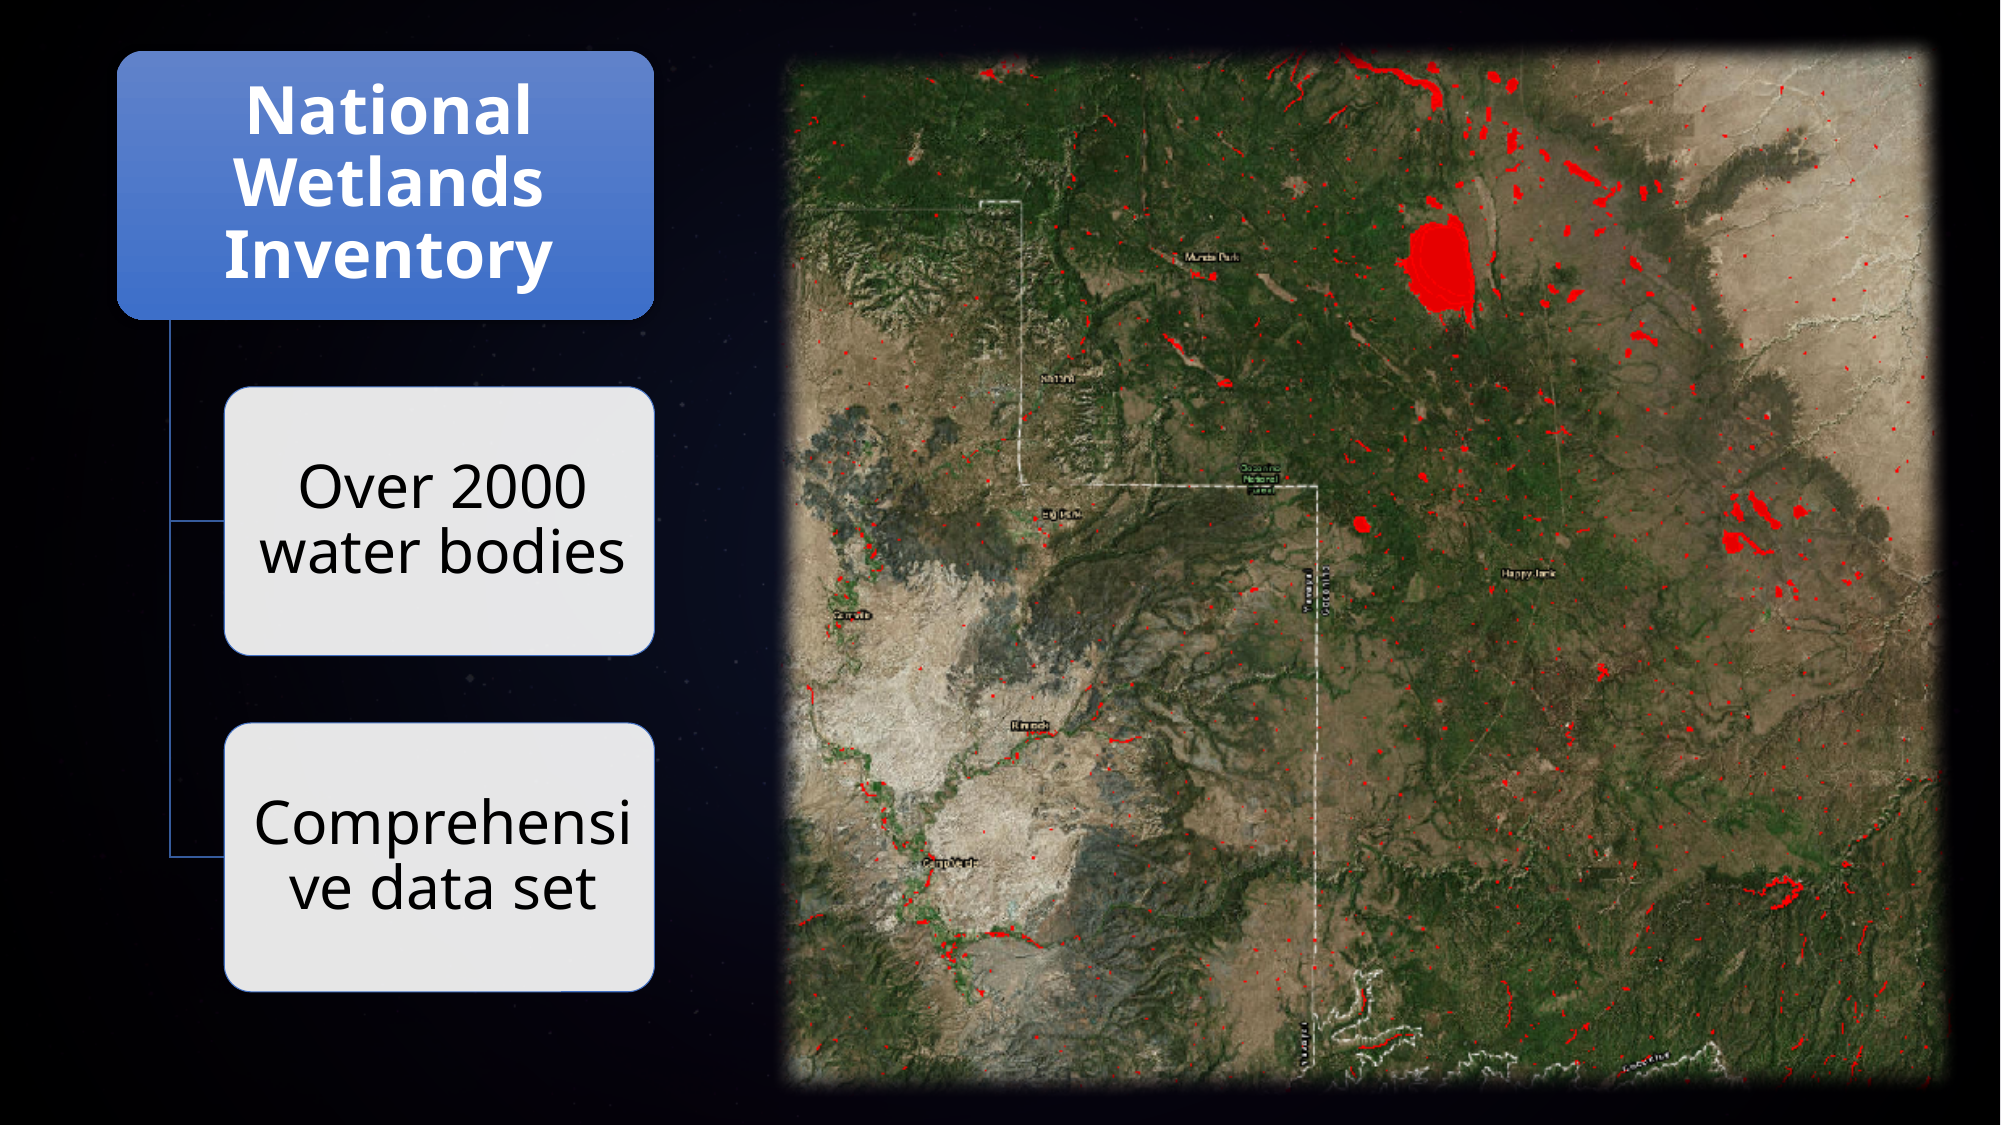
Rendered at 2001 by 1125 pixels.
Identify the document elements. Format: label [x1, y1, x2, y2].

text_box [30, 50, 741, 993]
picture [182, 0, 1970, 1125]
